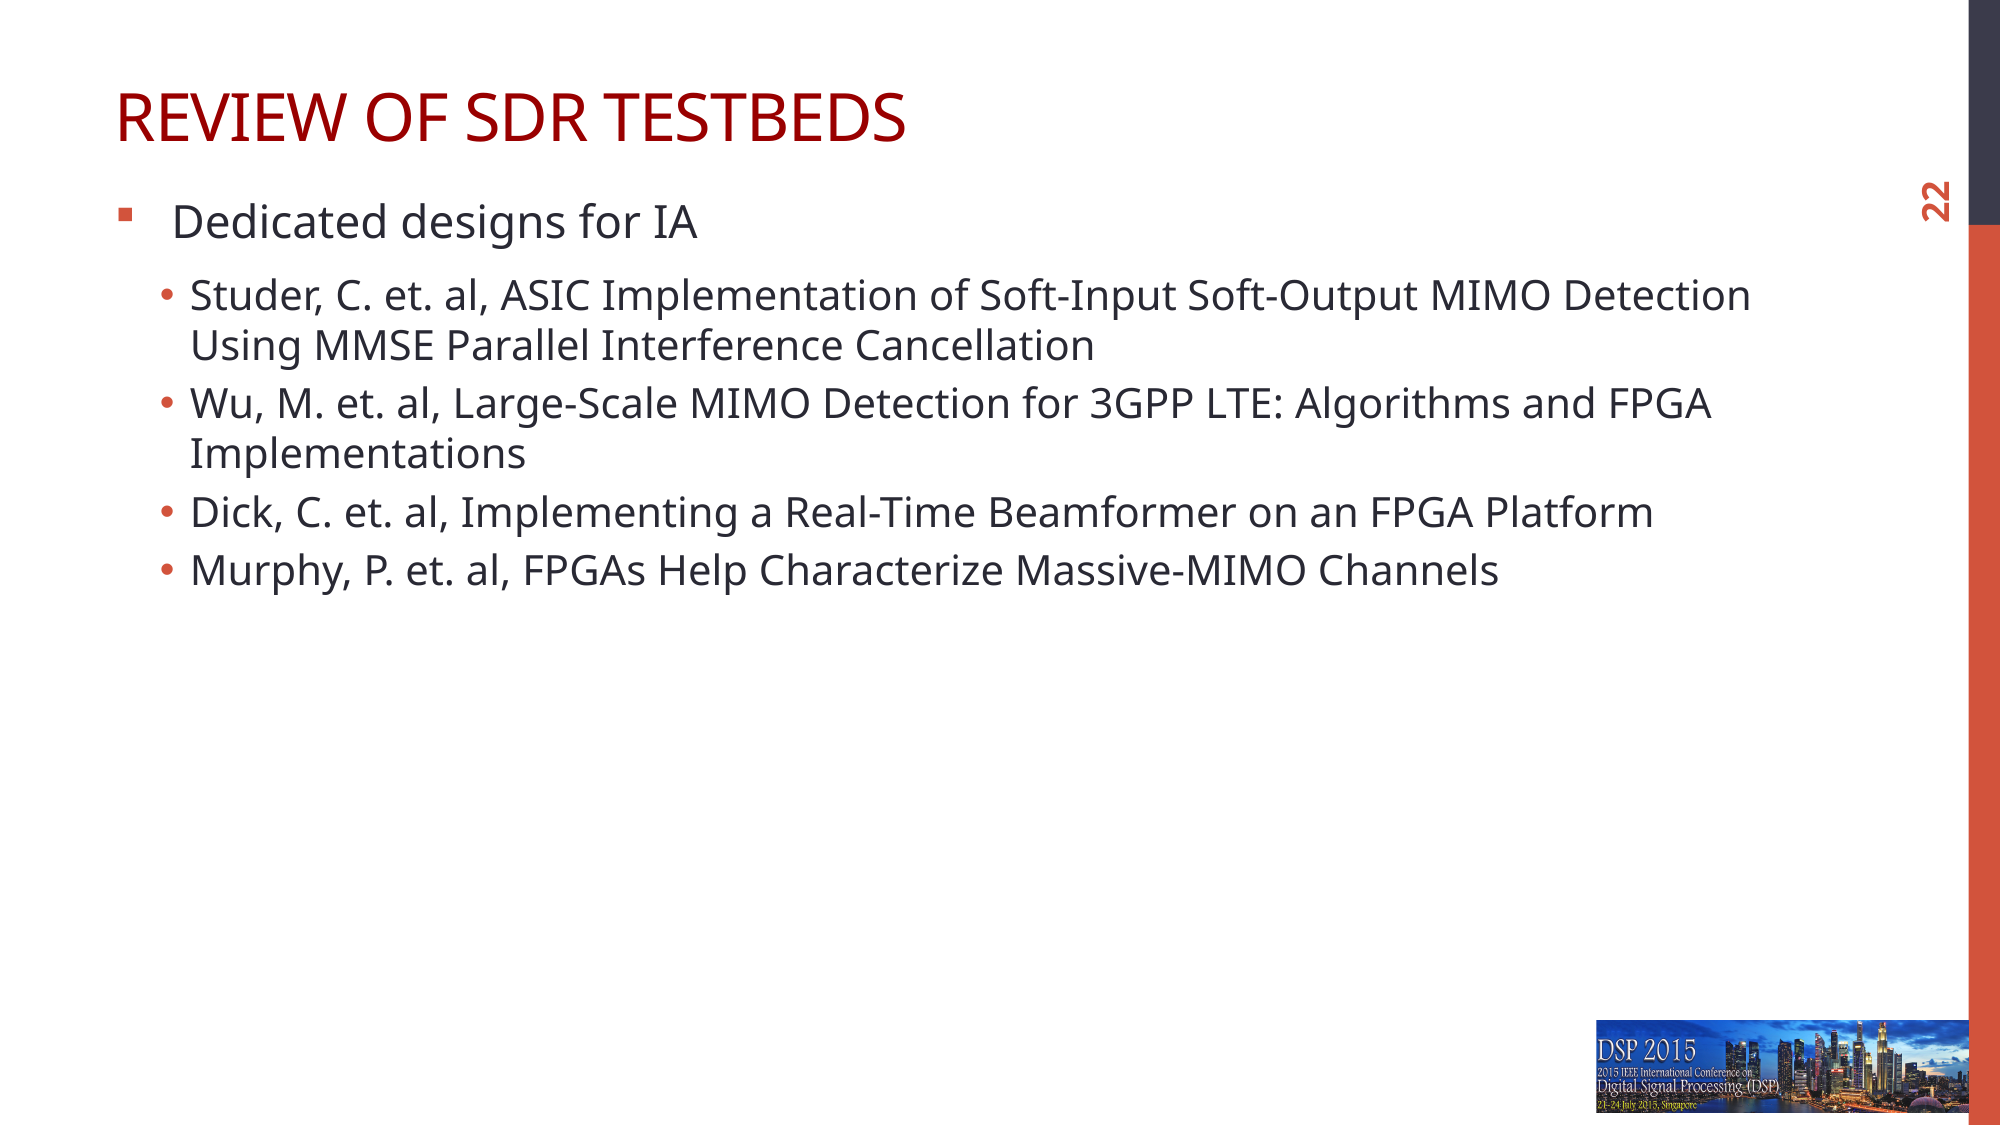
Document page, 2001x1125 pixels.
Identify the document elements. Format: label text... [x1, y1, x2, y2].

picture [1596, 1020, 1969, 1113]
title Review of sdr testbeds [99, 25, 1865, 163]
slide_number 22 [1892, 132, 1982, 239]
list Dedicated designs for IA Studer, C. et. al, ASIC Implementation of Soft-Input Soft-Output MIMO Detection Using MMSE Parallel Interference Cancellation Wu, M. et. al, Large-Scale MIMO Detection for 3GPP LTE: Algorithms and FPGA Implementations Dick, C. et. al, Implementing a Real-Time Beamformer on an FPGA Platform Murphy, P. et. al, FPGAs Help Characterize Massive-MIMO Channels [99, 185, 1869, 1005]
